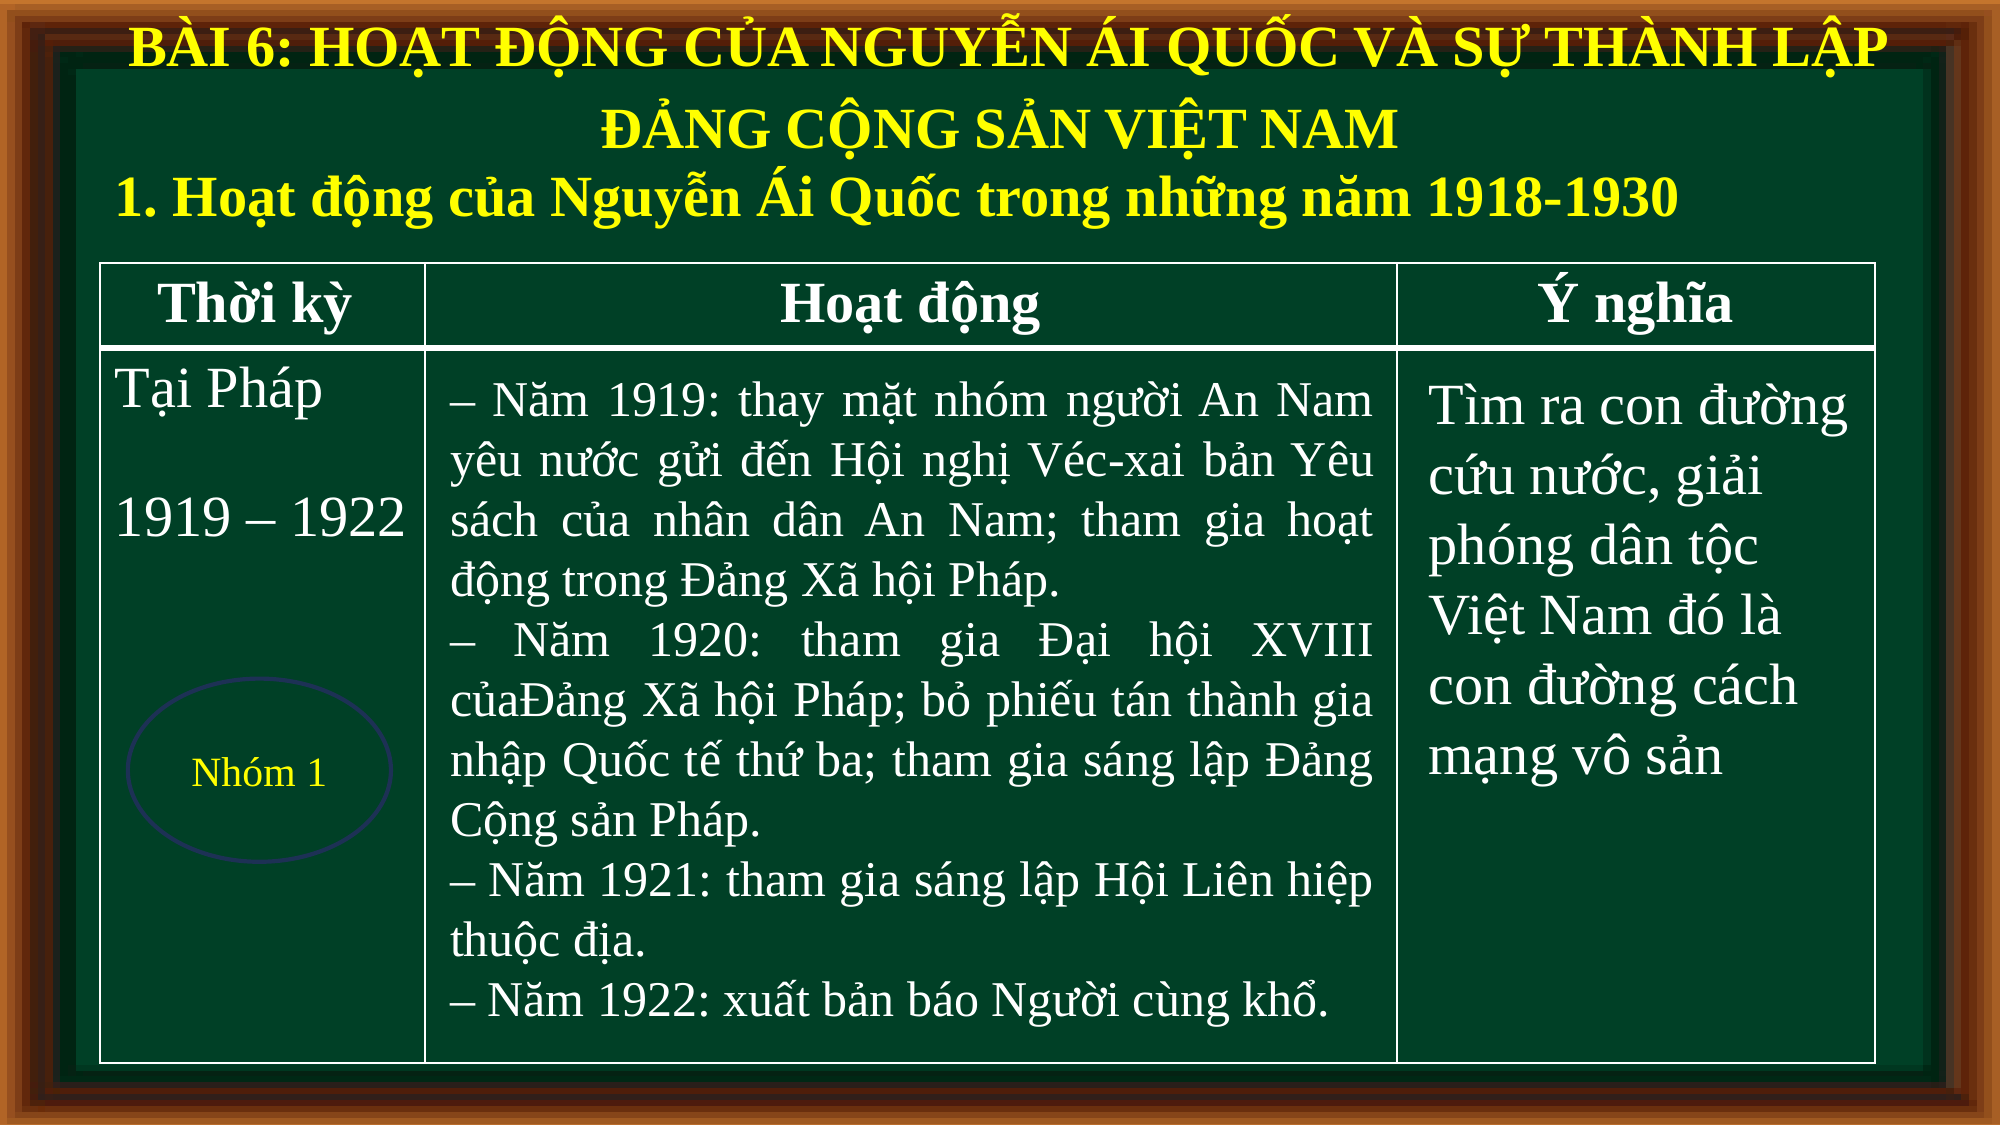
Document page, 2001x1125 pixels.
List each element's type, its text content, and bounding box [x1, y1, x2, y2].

table_header Thời kỳ [101, 264, 424, 345]
table_cell [426, 351, 1396, 1062]
text_box Tìm ra con đường cứu nước, giải phóng dân tộc Việt Nam đó là con đường cách mạng vô sản [1413, 358, 1867, 794]
text_box – Năm 1919: thay mặt nhóm người An Nam yêu nước gửi đến Hội nghị Véc-xai bản Yêu sách của nhân dân An Nam; tham gia hoạt động trong Đảng Xã hội Pháp. – Năm 1920: tham gia Đại hội XVIII củaĐảng Xã hội Pháp; bỏ phiếu tán thành gia nhập Quốc tế thứ ba; tham gia sáng lập Đảng Cộng sản Pháp. – Năm 1921: tham gia sáng lập Hội Liên hiệp thuộc địa. – Năm 1922: xuất bản báo Người cùng khổ. [435, 358, 1390, 1034]
text_box 1. Hoạt động của Nguyễn Ái Quốc trong những năm 1918-1930 [99, 150, 1838, 236]
text_box Nhóm 1 [125, 676, 394, 864]
table_header Hoạt động [426, 264, 1396, 345]
table_cell Tại Pháp 1919 – 1922 [101, 351, 424, 1062]
table_header Ý nghĩa [1398, 264, 1874, 345]
text_box BÀI 6: HOẠT ĐỘNG CỦA NGUYỄN ÁI QUỐC VÀ SỰ THÀNH LẬP ĐẢNG CỘNG SẢN VIỆT NAM [61, 1, 1939, 168]
picture [0, 0, 2000, 1125]
table_cell [1398, 351, 1874, 1062]
